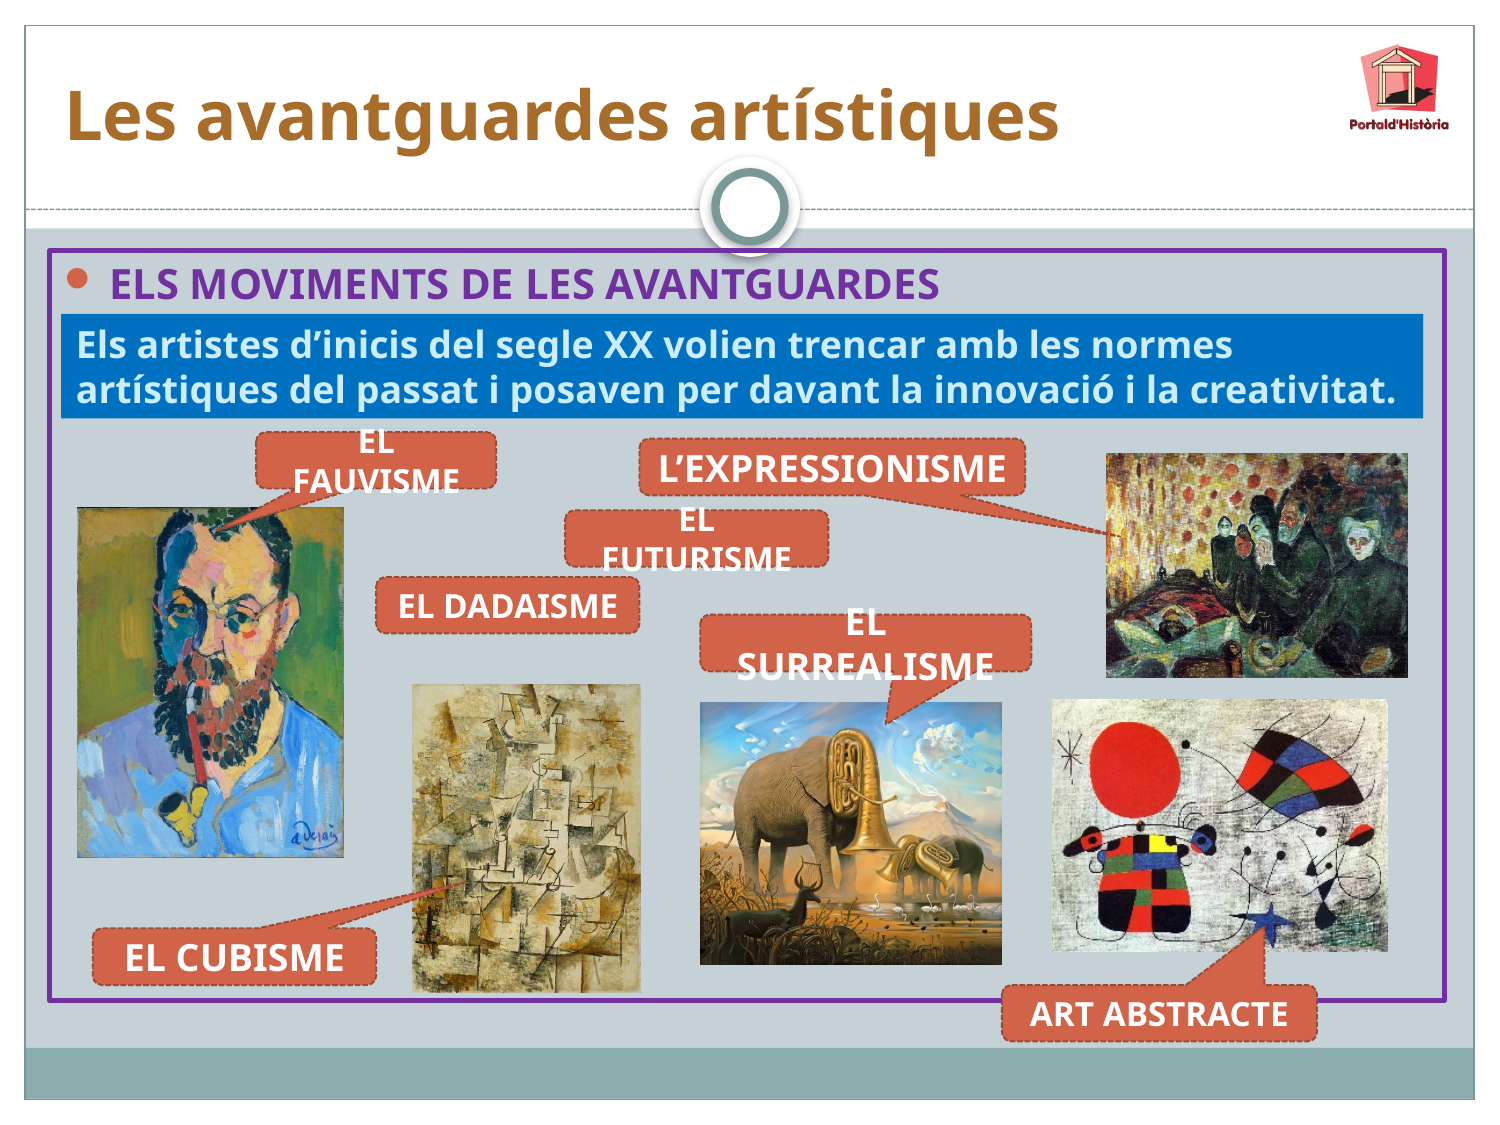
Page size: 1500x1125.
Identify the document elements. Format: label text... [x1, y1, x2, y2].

text_box Els artistes d’inicis del segle XX volien trencar amb les normes artístiques del passat i posaven per davant la innovació i la creativitat. [61, 313, 1424, 419]
picture [412, 684, 641, 993]
list ELS MOVIMENTS DE LES AVANTGUARDES [49, 250, 1445, 1001]
picture [1106, 452, 1408, 678]
title Les avantguardes artístiques [49, 37, 1450, 162]
text_box ART ABSTRACTE [1000, 961, 1318, 1043]
text_box EL SURREALISME [699, 613, 1033, 699]
picture [699, 702, 1003, 965]
picture [1052, 698, 1389, 952]
text_box EL DADAISME [375, 576, 641, 635]
text_box EL FUTURISME [564, 509, 830, 568]
text_box L’EXPRESSIONISME [638, 437, 1099, 535]
picture [1347, 35, 1450, 138]
text_box EL FAUVISME [255, 431, 498, 505]
picture [76, 507, 344, 859]
text_box EL CUBISME [91, 894, 405, 987]
